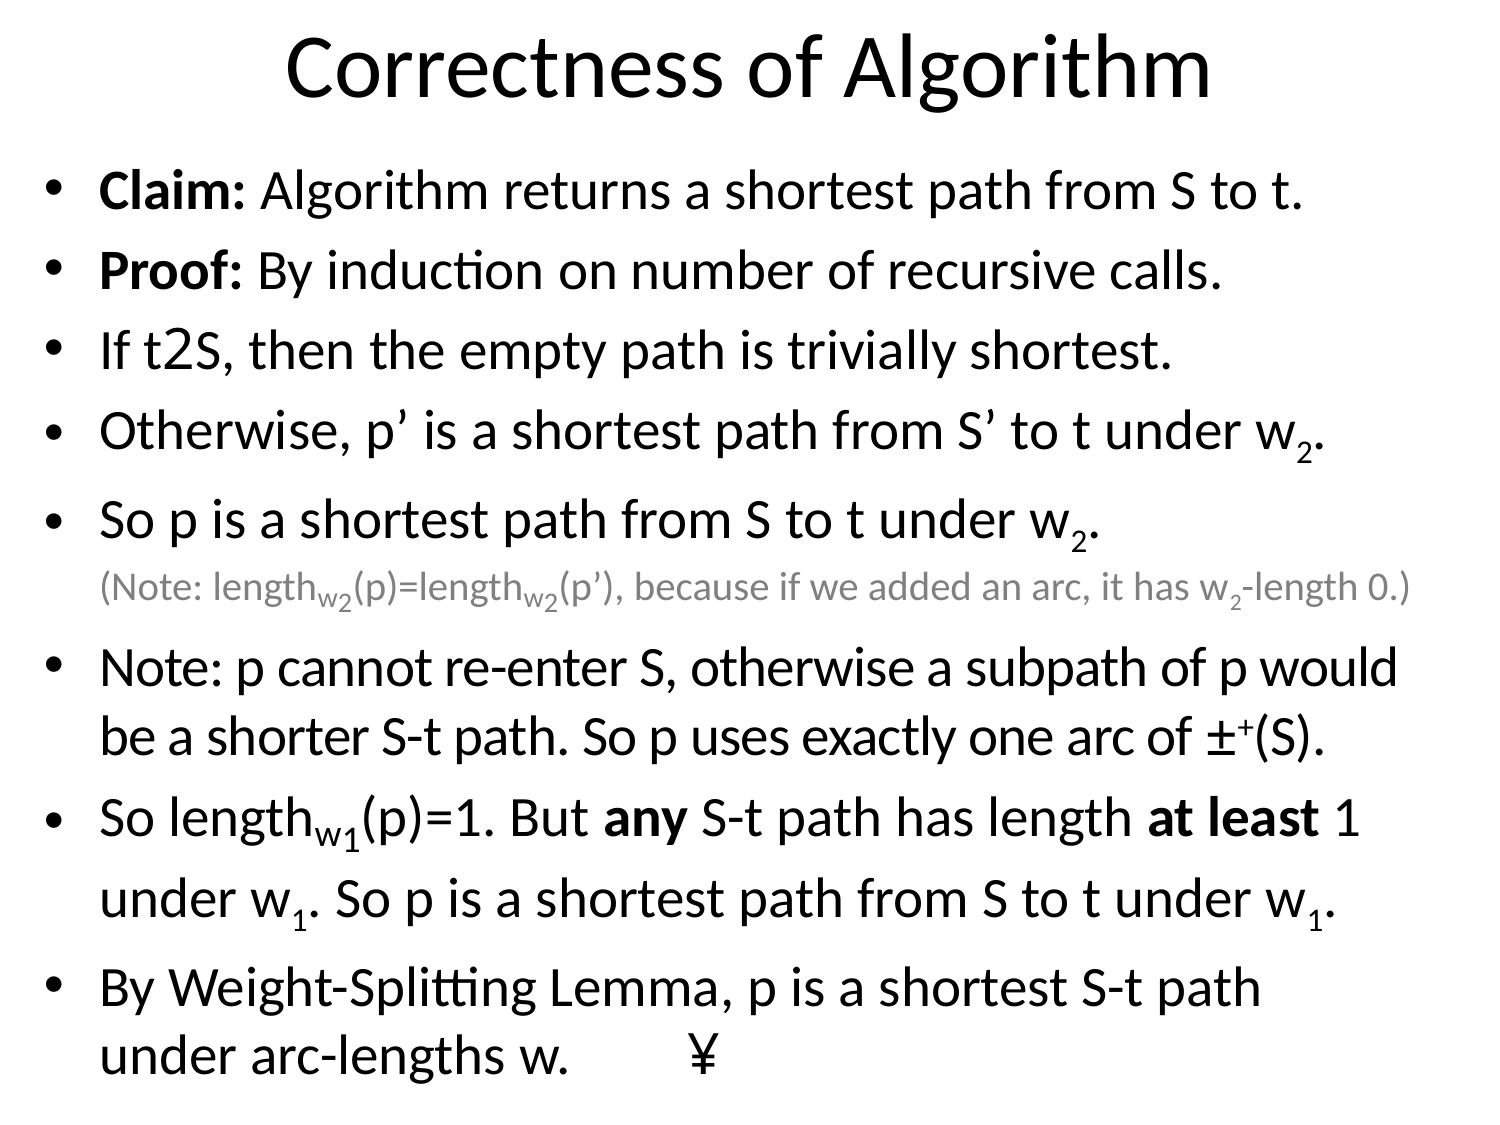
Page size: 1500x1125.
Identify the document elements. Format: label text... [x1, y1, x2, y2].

title Correctness of Algorithm [75, 0, 1425, 121]
list Claim: Algorithm returns a shortest path from S to t. Proof: By induction on number of recursive calls. If t2S, then the empty path is trivially shortest. Otherwise, p’ is a shortest path from S’ to t under w2. So p is a shortest path from S to t under w2. (Note: lengthw2(p)=lengthw2(p’), because if we added an arc, it has w2-length 0.) Note: p cannot re-enter S, otherwise a subpath of p would be a shorter S-t path. So p uses exactly one arc of ±+(S). So lengthw1(p)=1. But any S-t path has length at least 1 under w1. So p is a shortest path from S to t under w1. By Weight-Splitting Lemma, p is a shortest S-t path under arc-lengths w. ¥ [29, 145, 1473, 1125]
